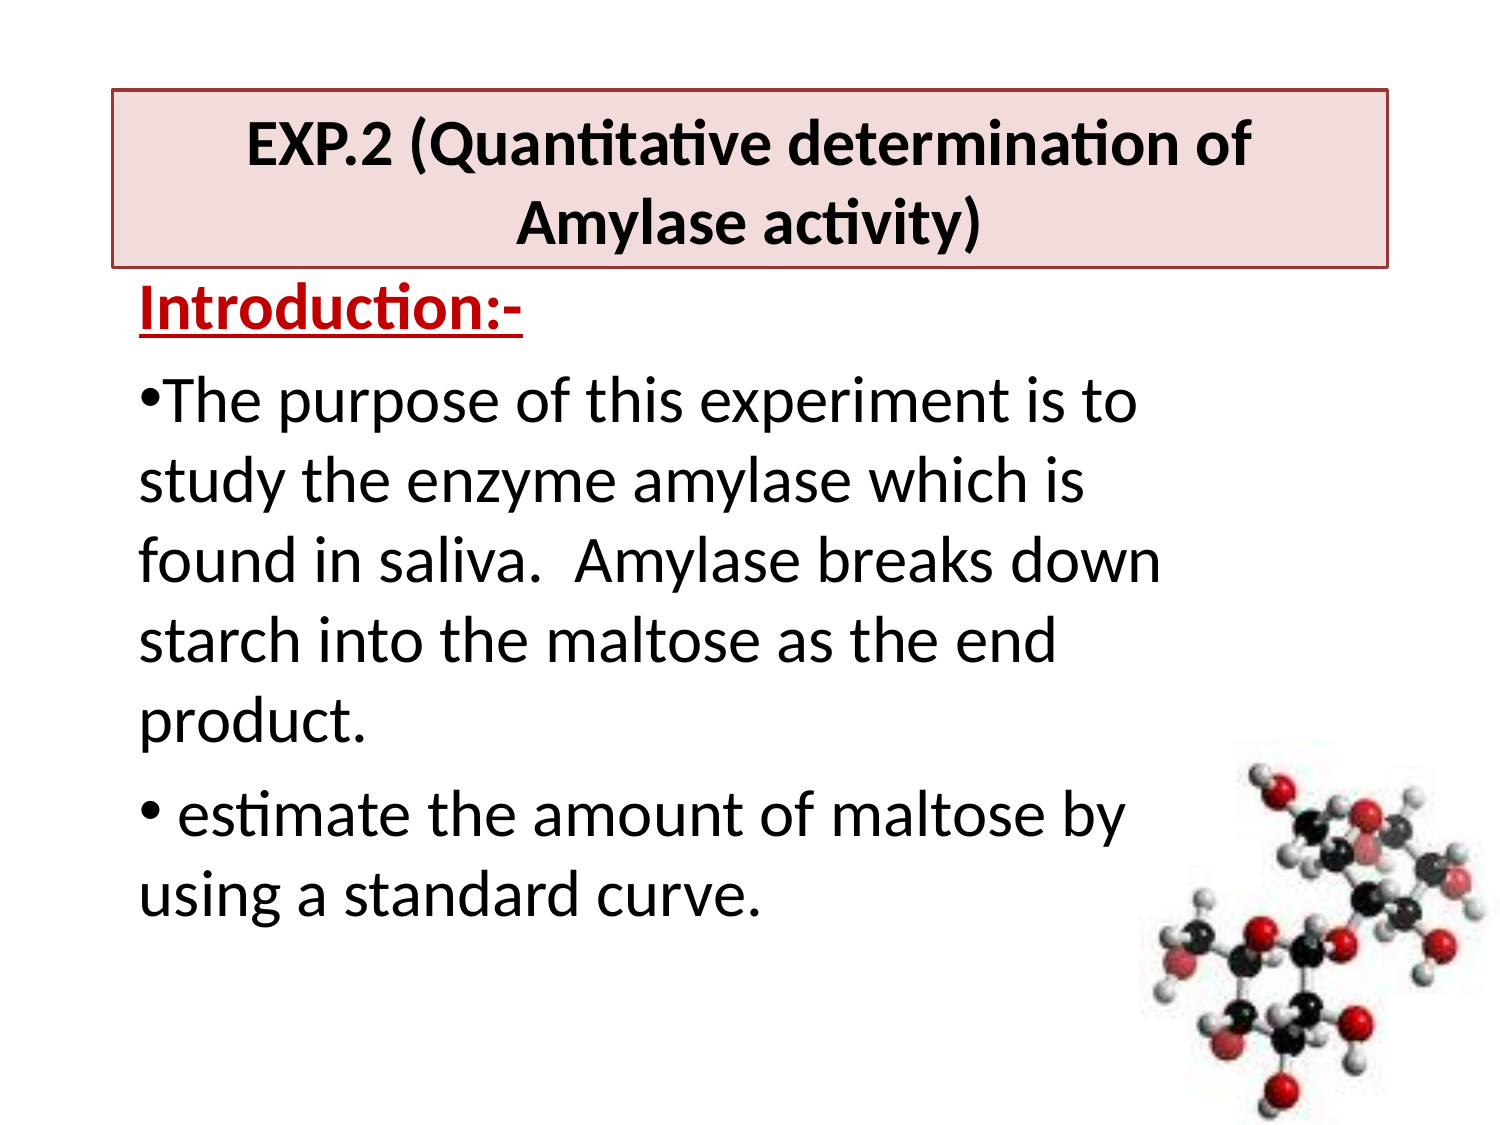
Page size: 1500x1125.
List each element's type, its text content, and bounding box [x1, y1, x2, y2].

title EXP.2 (Quantitative determination of Amylase activity) [112, 90, 1388, 268]
picture [1139, 739, 1500, 1125]
subtitle Introduction:- The purpose of this experiment is to study the enzyme amylase which is found in saliva. Amylase breaks down starch into the maltose as the end product. estimate the amount of maltose by using a standard curve. [123, 255, 1275, 925]
